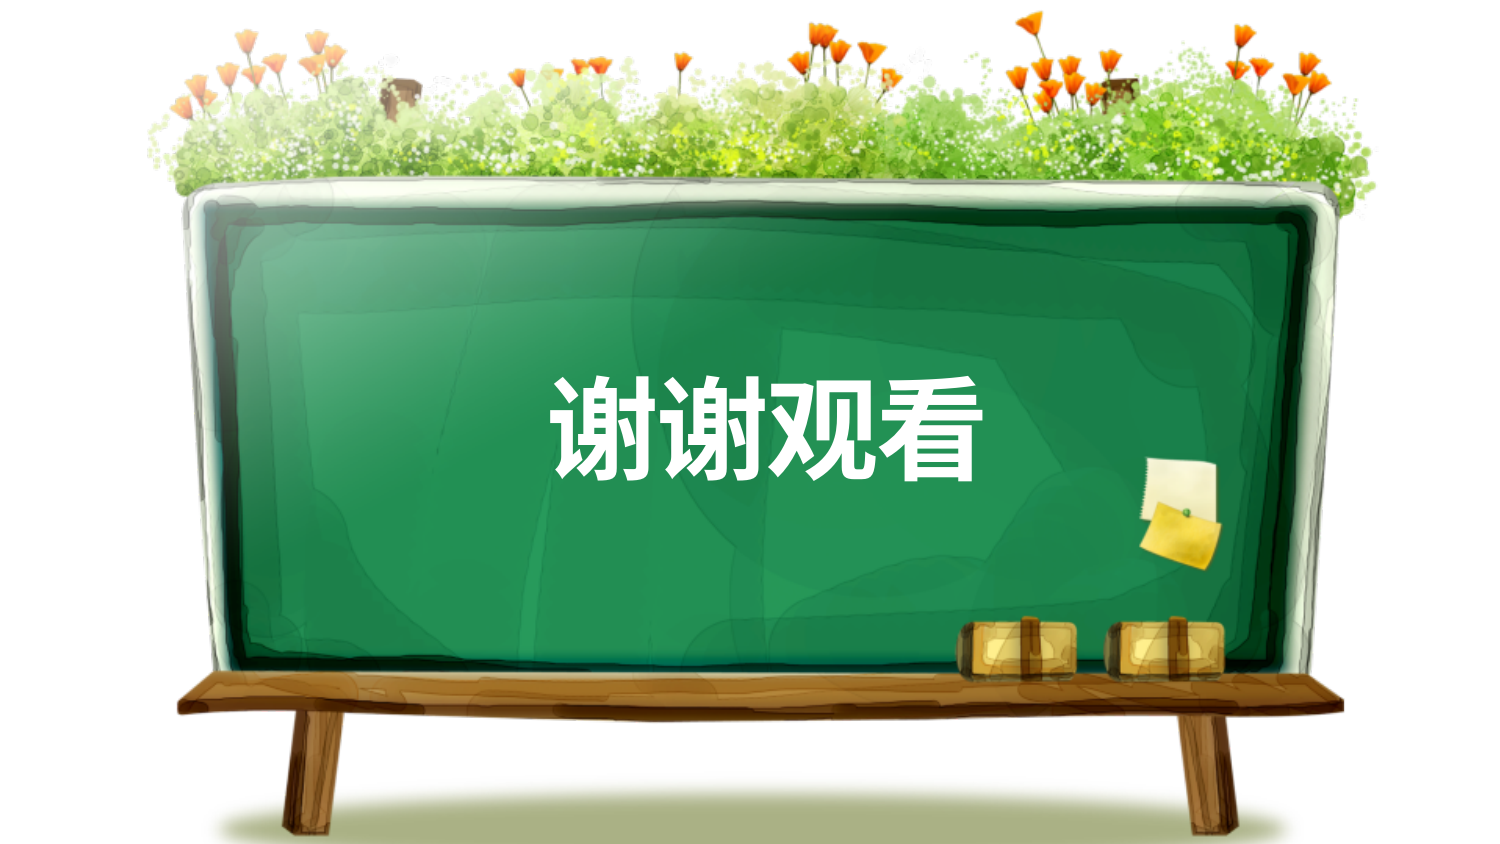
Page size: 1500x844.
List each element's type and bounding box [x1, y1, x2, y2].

text_box [121, 5, 1379, 844]
